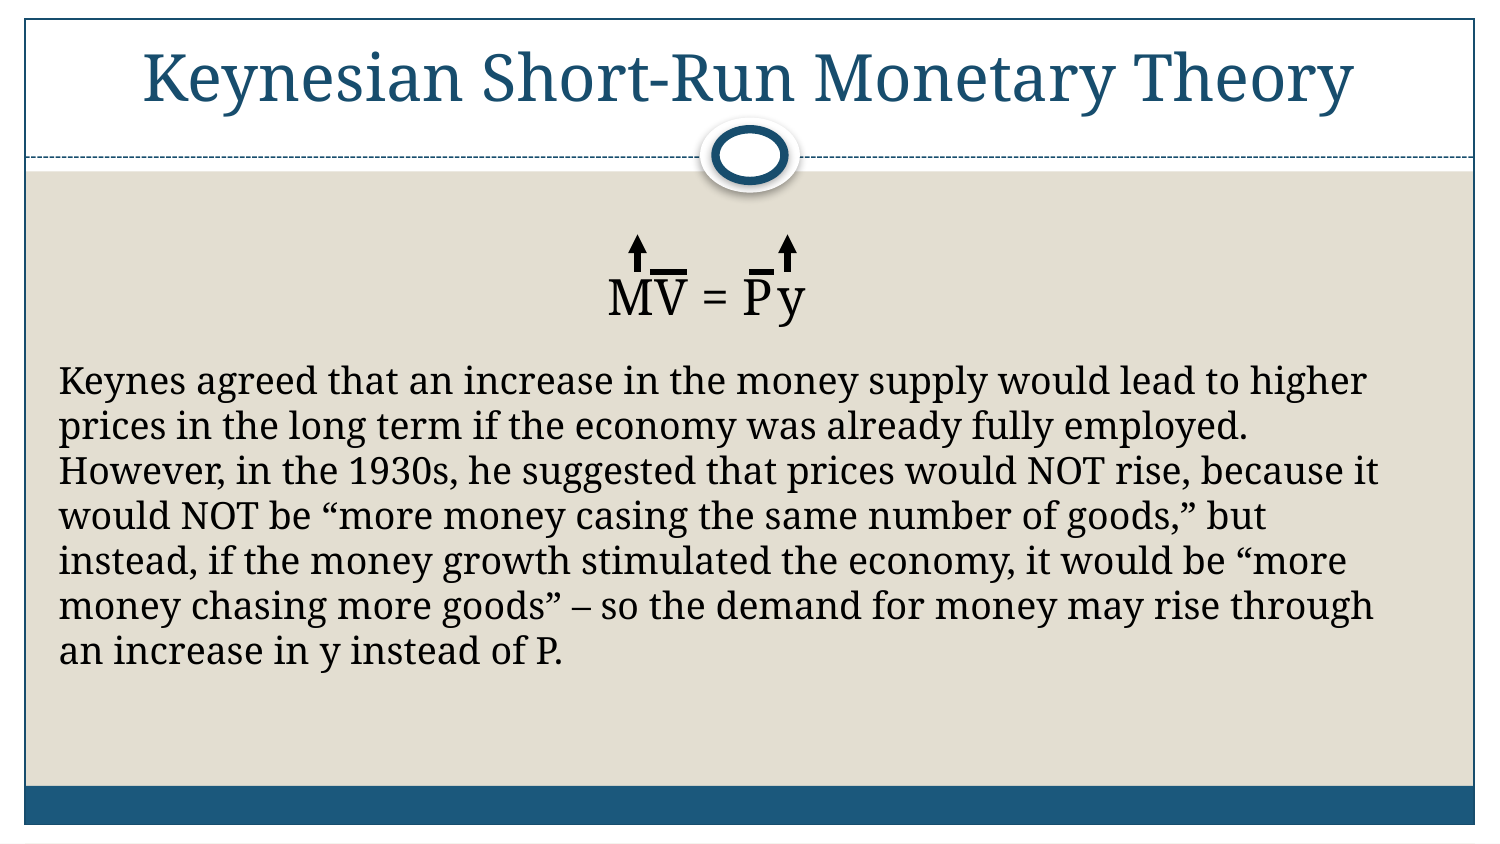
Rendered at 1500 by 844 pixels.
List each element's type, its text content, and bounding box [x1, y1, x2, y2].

text_box Keynes agreed that an increase in the money supply would lead to higher prices in the long term if the economy was already fully employed. However, in the 1930s, he suggested that prices would NOT rise, because it would NOT be “more money casing the same number of goods,” but instead, if the money growth stimulated the economy, it would be “more money chasing more goods” – so the demand for money may rise through an increase in y instead of P. [43, 349, 1432, 725]
text_box MV = P y [331, 257, 1082, 333]
title Keynesian Short-Run Monetary Theory [49, 28, 1450, 122]
